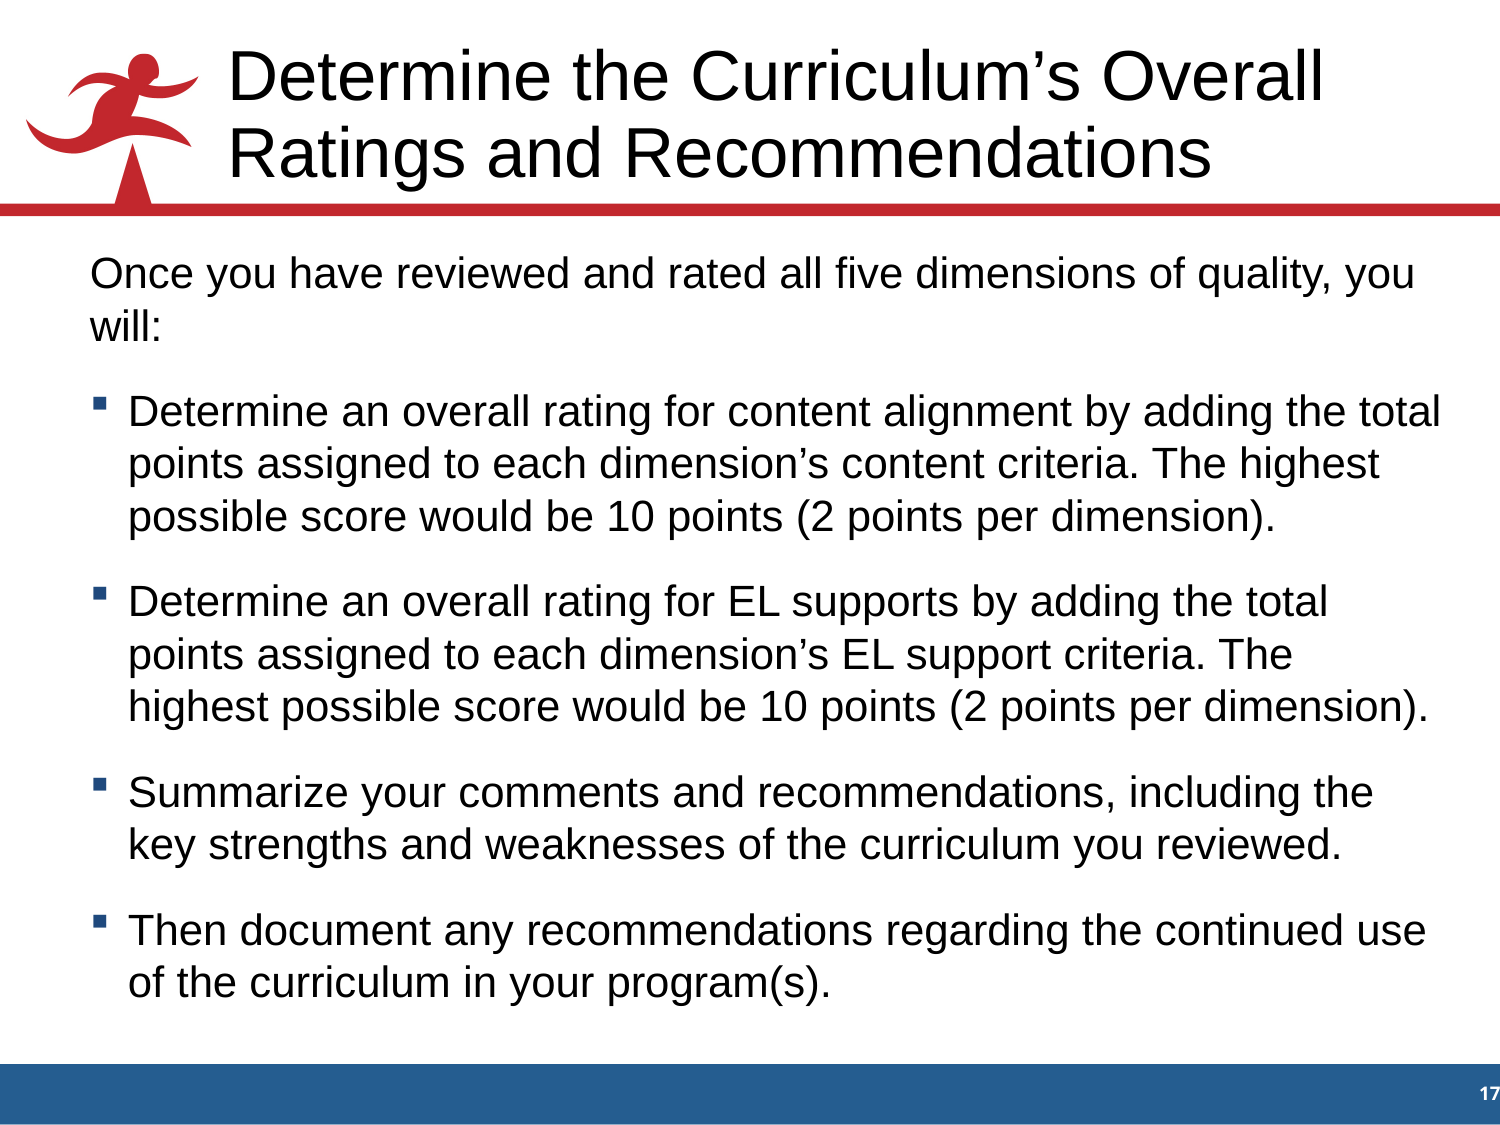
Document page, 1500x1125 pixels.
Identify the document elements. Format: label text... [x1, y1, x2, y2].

title Determine the Curriculum’s Overall Ratings and Recommendations [212, 50, 1463, 200]
picture [0, 0, 1500, 1125]
list Once you have reviewed and rated all five dimensions of quality, you will: Determine an overall rating for content alignment by adding the total points assigned to each dimension’s content criteria. The highest possible score would be 10 points (2 points per dimension). Determine an overall rating for EL supports by adding the total points assigned to each dimension’s EL support criteria. The highest possible score would be 10 points (2 points per dimension). Summarize your comments and recommendations, including the key strengths and weaknesses of the curriculum you reviewed. Then document any recommendations regarding the continued use of the curriculum in your program(s). [75, 237, 1463, 1013]
